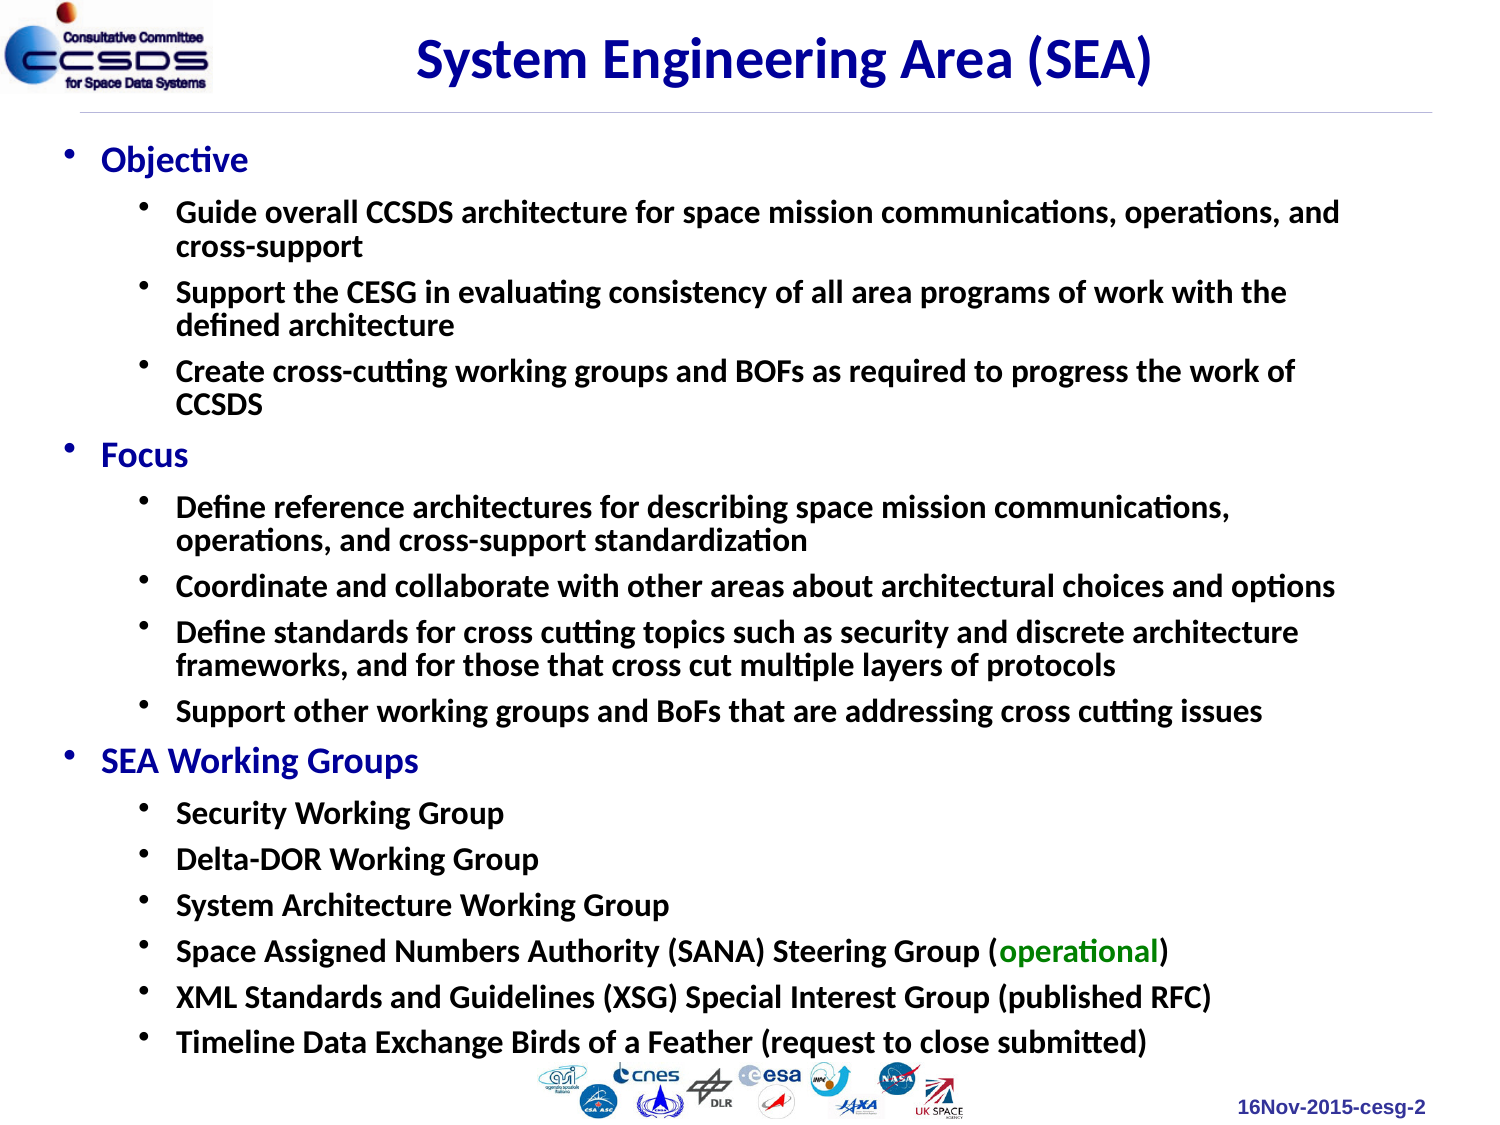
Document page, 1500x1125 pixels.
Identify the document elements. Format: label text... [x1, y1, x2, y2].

title System Engineering Area (SEA) [297, 20, 1273, 101]
picture [0, 0, 213, 94]
text_box Objective Guide overall CCSDS architecture for space mission communications, operations, and cross-support Support the CESG in evaluating consistency of all area programs of work with the defined architecture Create cross-cutting working groups and BOFs as required to progress the work of CCSDS Focus Define reference architectures for describing space mission communications, operations, and cross-support standardization Coordinate and collaborate with other areas about architectural choices and options Define standards for cross cutting topics such as security and discrete architecture frameworks, and for those that cross cut multiple layers of protocols Support other working groups and BoFs that are addressing cross cutting issues SEA Working Groups Security Working Group Delta-DOR Working Group System Architecture Working Group Space Assigned Numbers Authority (SANA) Steering Group (operational) XML Standards and Guidelines (XSG) Special Interest Group (published RFC) Timeline Data Exchange Birds of a Feather (request to close submitted) [49, 134, 1400, 1097]
picture [537, 1097, 963, 1119]
